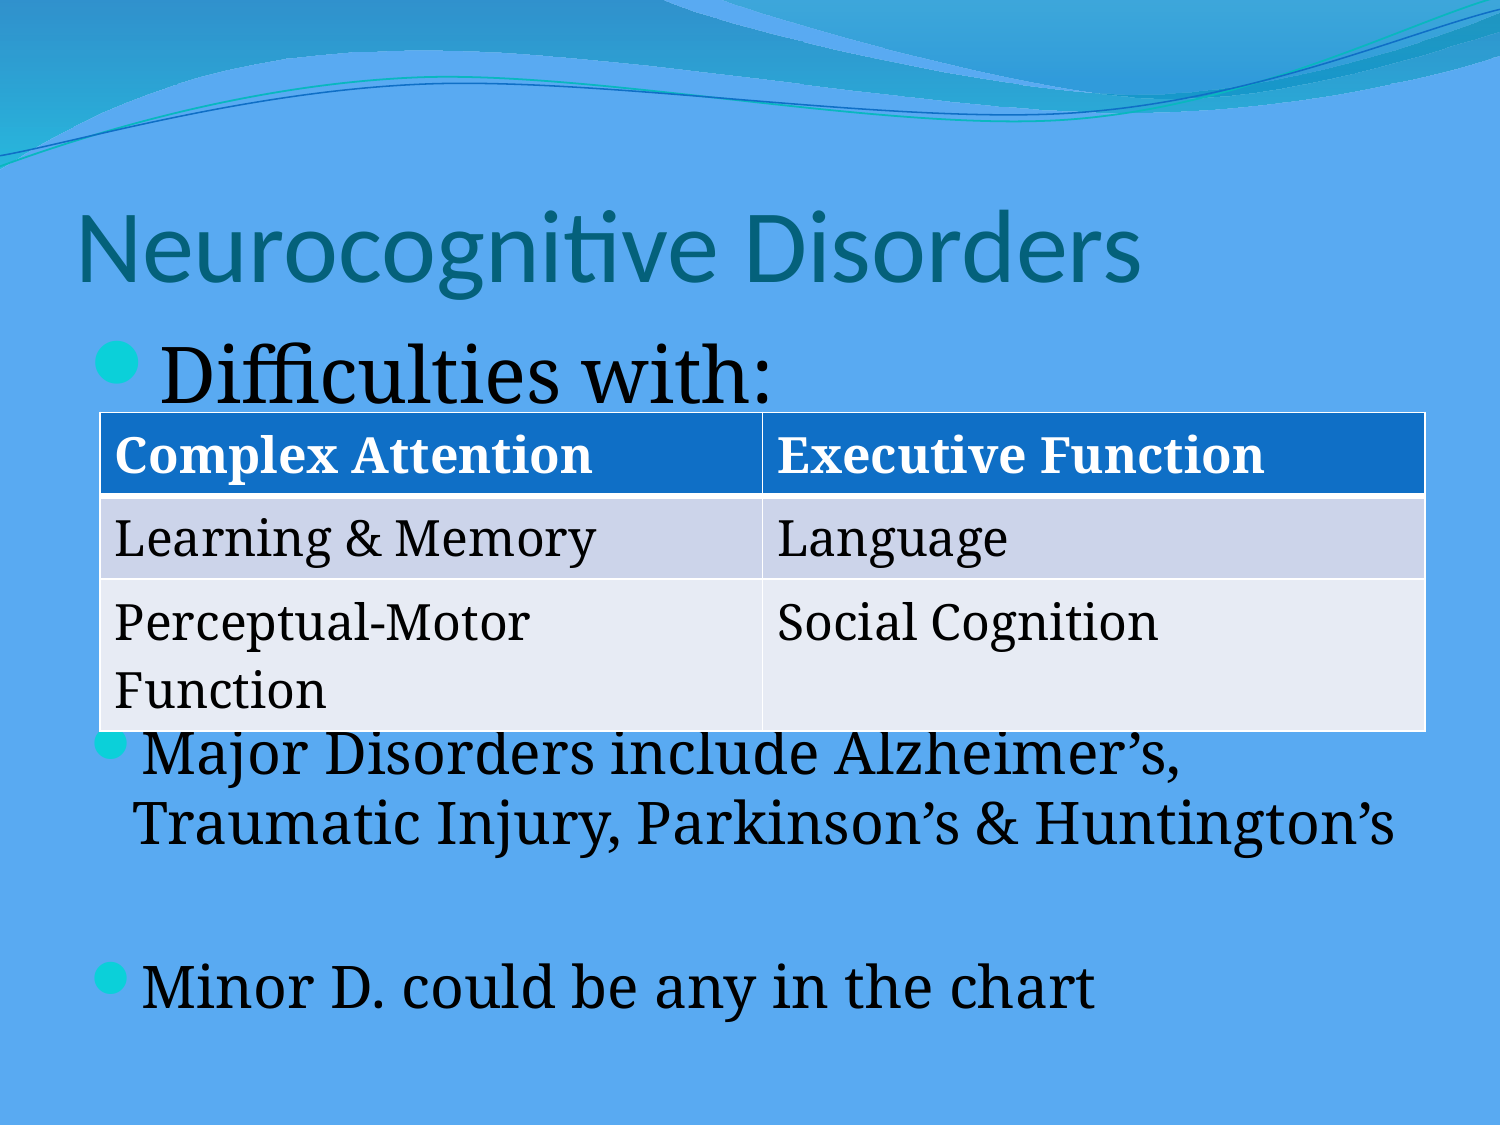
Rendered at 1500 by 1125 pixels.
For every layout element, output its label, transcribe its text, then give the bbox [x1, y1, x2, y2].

table_cell Learning & Memory [101, 499, 762, 578]
table_header Complex Attention [101, 413, 762, 493]
list Difficulties with: Major Disorders include Alzheimer’s, Traumatic Injury, Parkinson’s & Huntington’s Minor D. could be any in the chart [75, 317, 1425, 1038]
table_cell Social Cognition [763, 580, 1424, 730]
title Neurocognitive Disorders [75, 115, 1425, 303]
table_header Executive Function [763, 413, 1424, 493]
table_cell Perceptual-Motor Function [101, 580, 762, 730]
table_cell Language [763, 499, 1424, 578]
